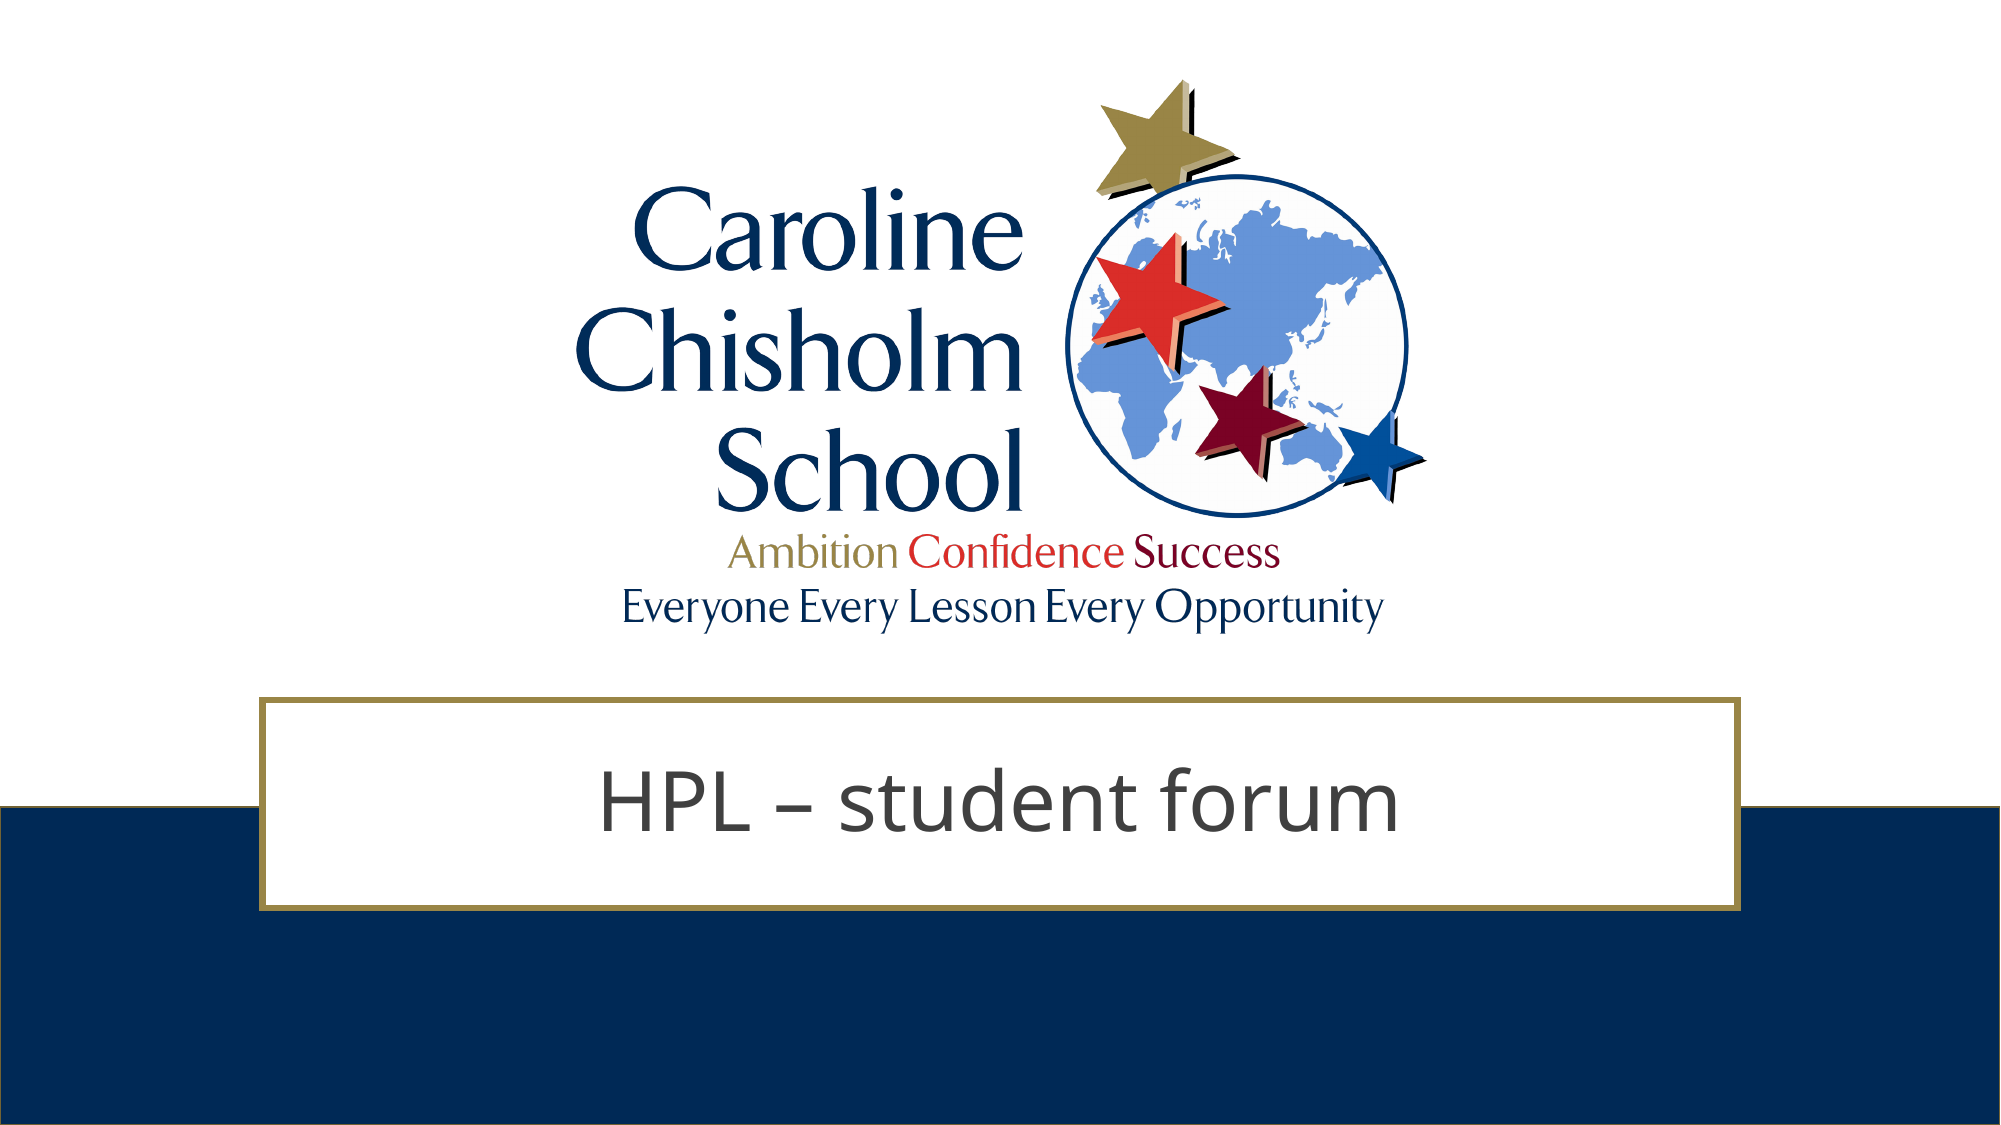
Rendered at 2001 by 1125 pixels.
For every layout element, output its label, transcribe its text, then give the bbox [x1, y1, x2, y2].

picture [563, 64, 1441, 646]
text_box [0, 806, 2000, 1125]
title HPL – student forum [262, 700, 1738, 908]
